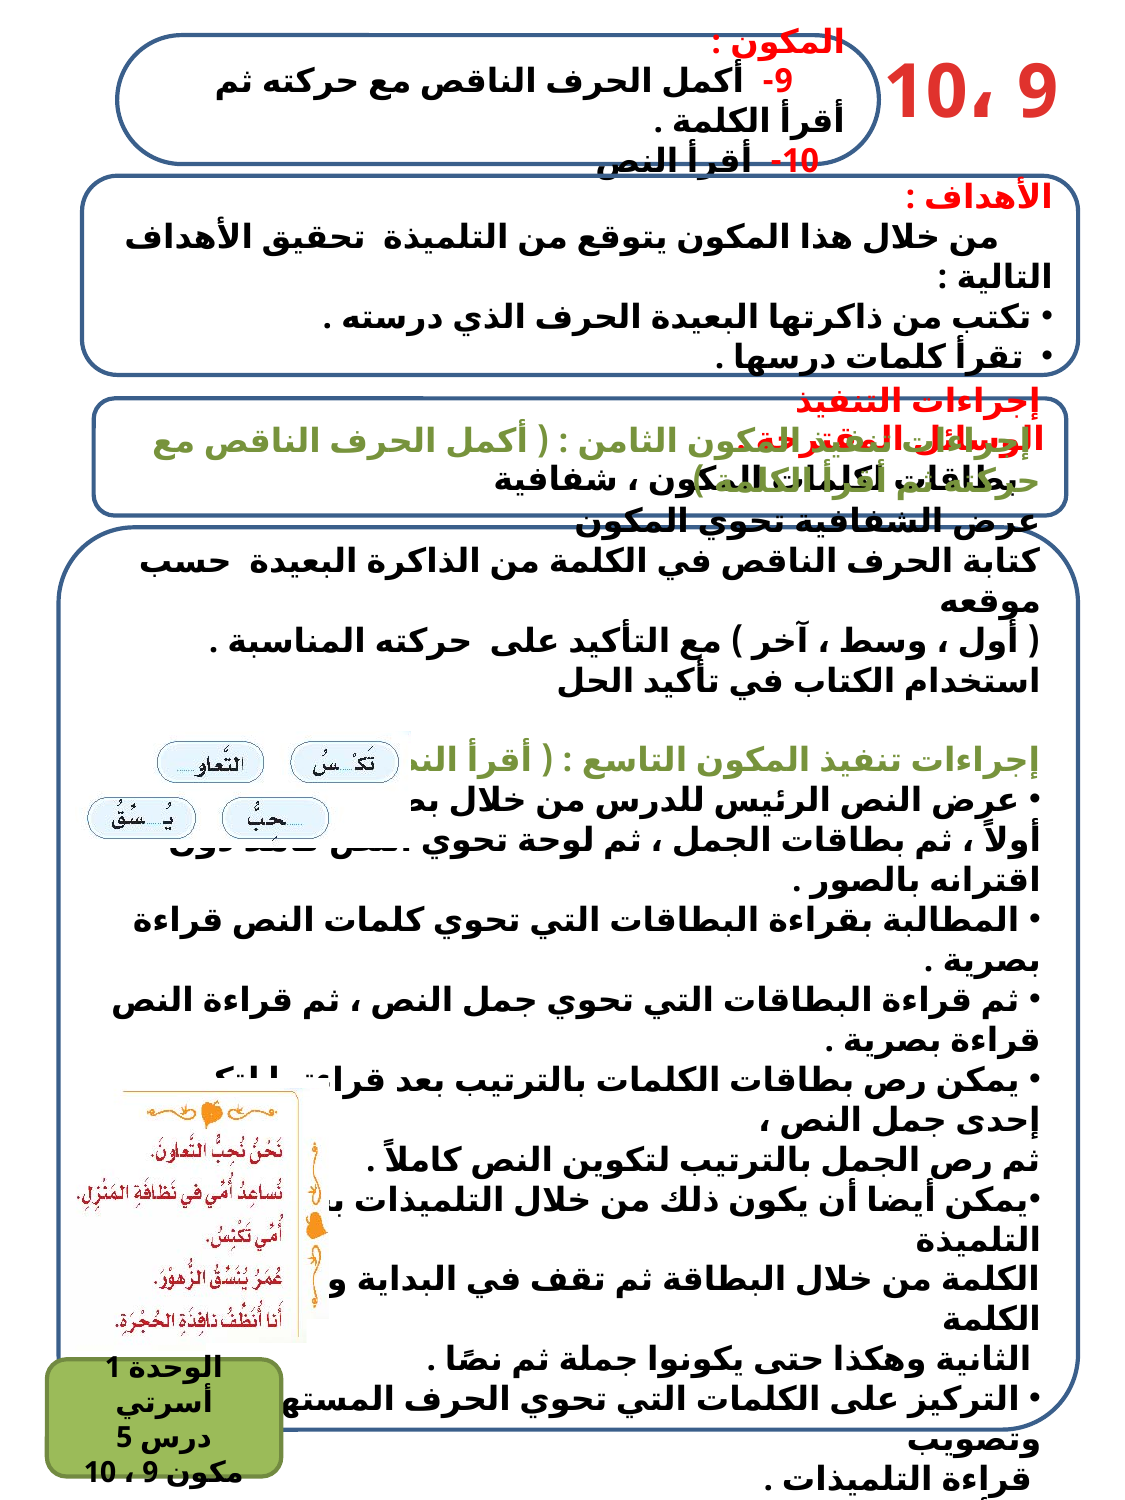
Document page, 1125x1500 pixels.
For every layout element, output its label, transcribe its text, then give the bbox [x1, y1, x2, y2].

text_box الوسائل المقترحة : بطاقات لكلمات المكون ، شفافية [91, 396, 1069, 518]
text_box إجراءات التنفيذ إجراءات تنفيذ المكون الثامن : ( أكمل الحرف الناقص مع حركته ثم أقرأ الكلمة ) عرض الشفافية تحوي المكون كتابة الحرف الناقص في الكلمة من الذاكرة البعيدة حسب موقعه ( أول ، وسط ، آخر ) مع التأكيد على حركته المناسبة . استخدام الكتاب في تأكيد الحل إجراءات تنفيذ المكون التاسع : ( أقرأ النص ) عرض النص الرئيس للدرس من خلال بطاقات الكلمات أولاً ، ثم بطاقات الجمل ، ثم لوحة تحوي النص كاملاً دون اقترانه بالصور . المطالبة بقراءة البطاقات التي تحوي كلمات النص قراءة بصرية . ثم قراءة البطاقات التي تحوي جمل النص ، ثم قراءة النص قراءة بصرية . يمكن رص بطاقات الكلمات بالترتيب بعد قراءتها لتكوين إحدى جمل النص ، ثم رص الجمل بالترتيب لتكوين النص كاملاً . يمكن أيضا أن يكون ذلك من خلال التلميذات بحيث تقرأ التلميذة الكلمة من خلال البطاقة ثم تقف في البداية وتليها من تقرأ الكلمة الثانية وهكذا حتى يكونوا جملة ثم نصًا . التركيز على الكلمات التي تحوي الحرف المستهدف وتصويب قراءة التلميذات . التأكيد على قراءة الجميع والاستمرار حتى الإتقان . [56, 525, 1081, 1432]
text_box الوحدة 1 أسرتي درس 5 مكون 9 ، 10 [44, 1357, 284, 1479]
picture [70, 1077, 329, 1351]
text_box المكون : 9- أكمل الحرف الناقص مع حركته ثم أقرأ الكلمة . 10- أقرأ النص [115, 32, 869, 167]
text_box 9 ،10 [869, 35, 1096, 141]
picture [75, 730, 411, 849]
text_box الأهداف : من خلال هذا المكون يتوقع من التلميذة تحقيق الأهداف التالية : تكتب من ذاكرتها البعيدة الحرف الذي درسته . تقرأ كلمات درسها . [79, 173, 1081, 378]
